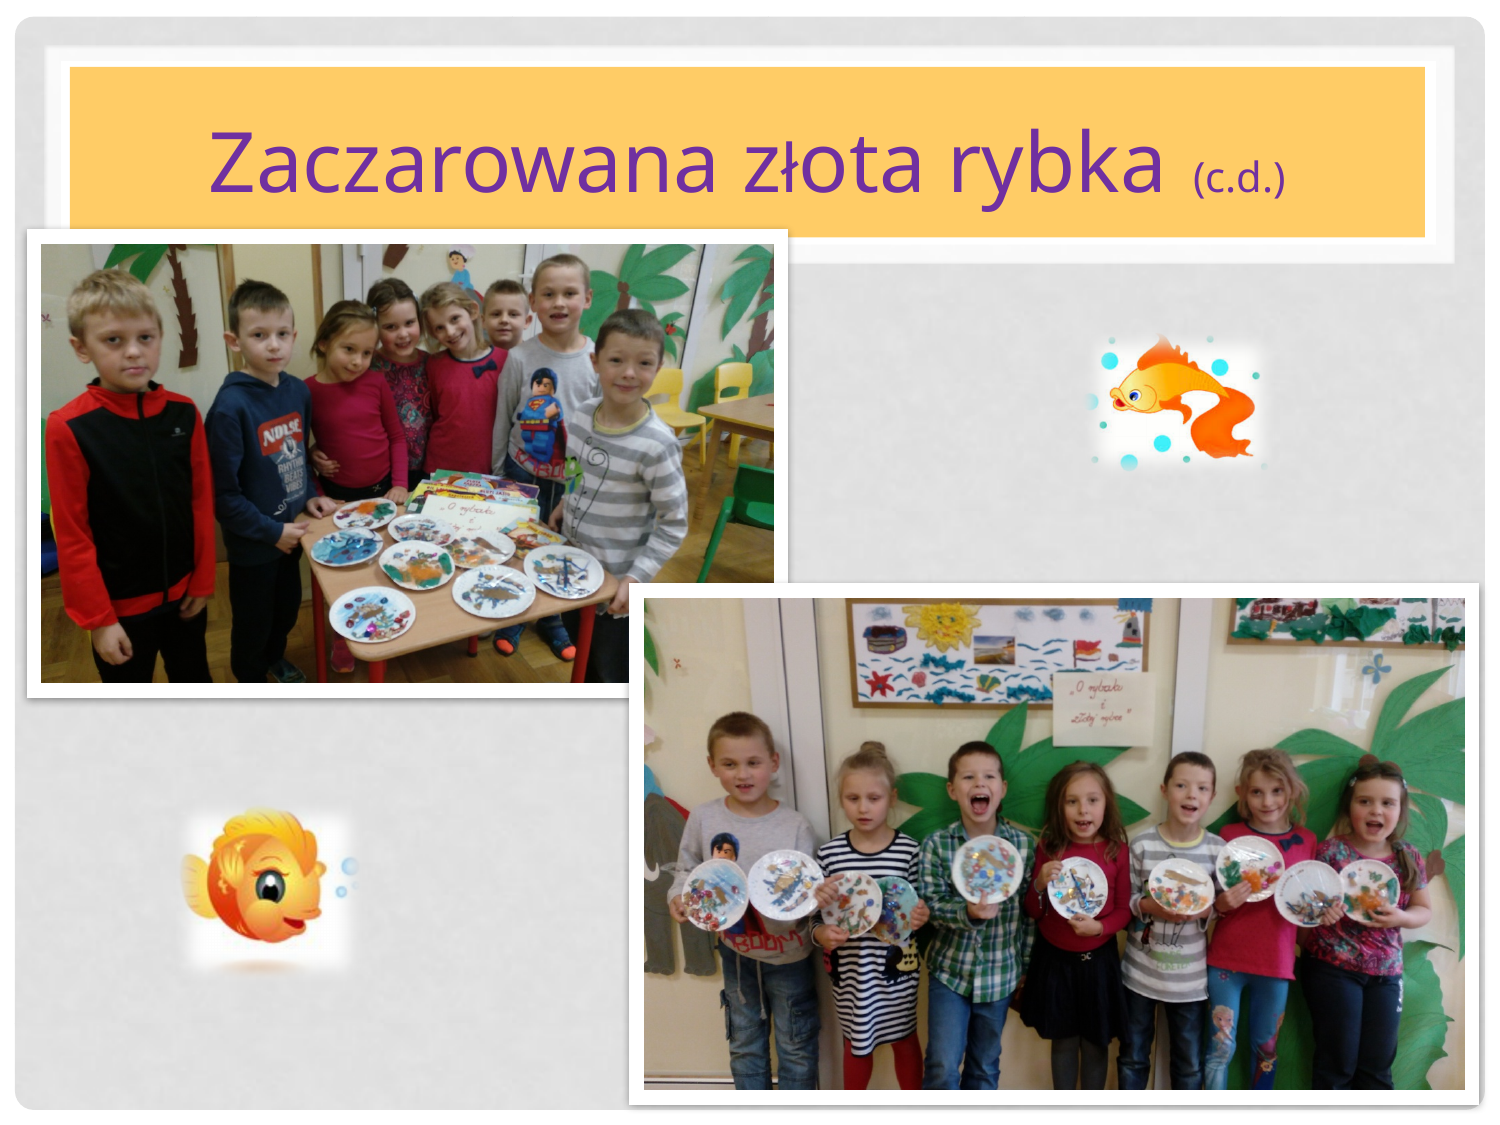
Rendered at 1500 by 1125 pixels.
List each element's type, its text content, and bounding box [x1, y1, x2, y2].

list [41, 243, 774, 684]
picture [1080, 327, 1279, 482]
picture [170, 798, 367, 987]
picture [643, 597, 1465, 1091]
title Zaczarowana złota rybka (c.d.) [69, 66, 1425, 238]
